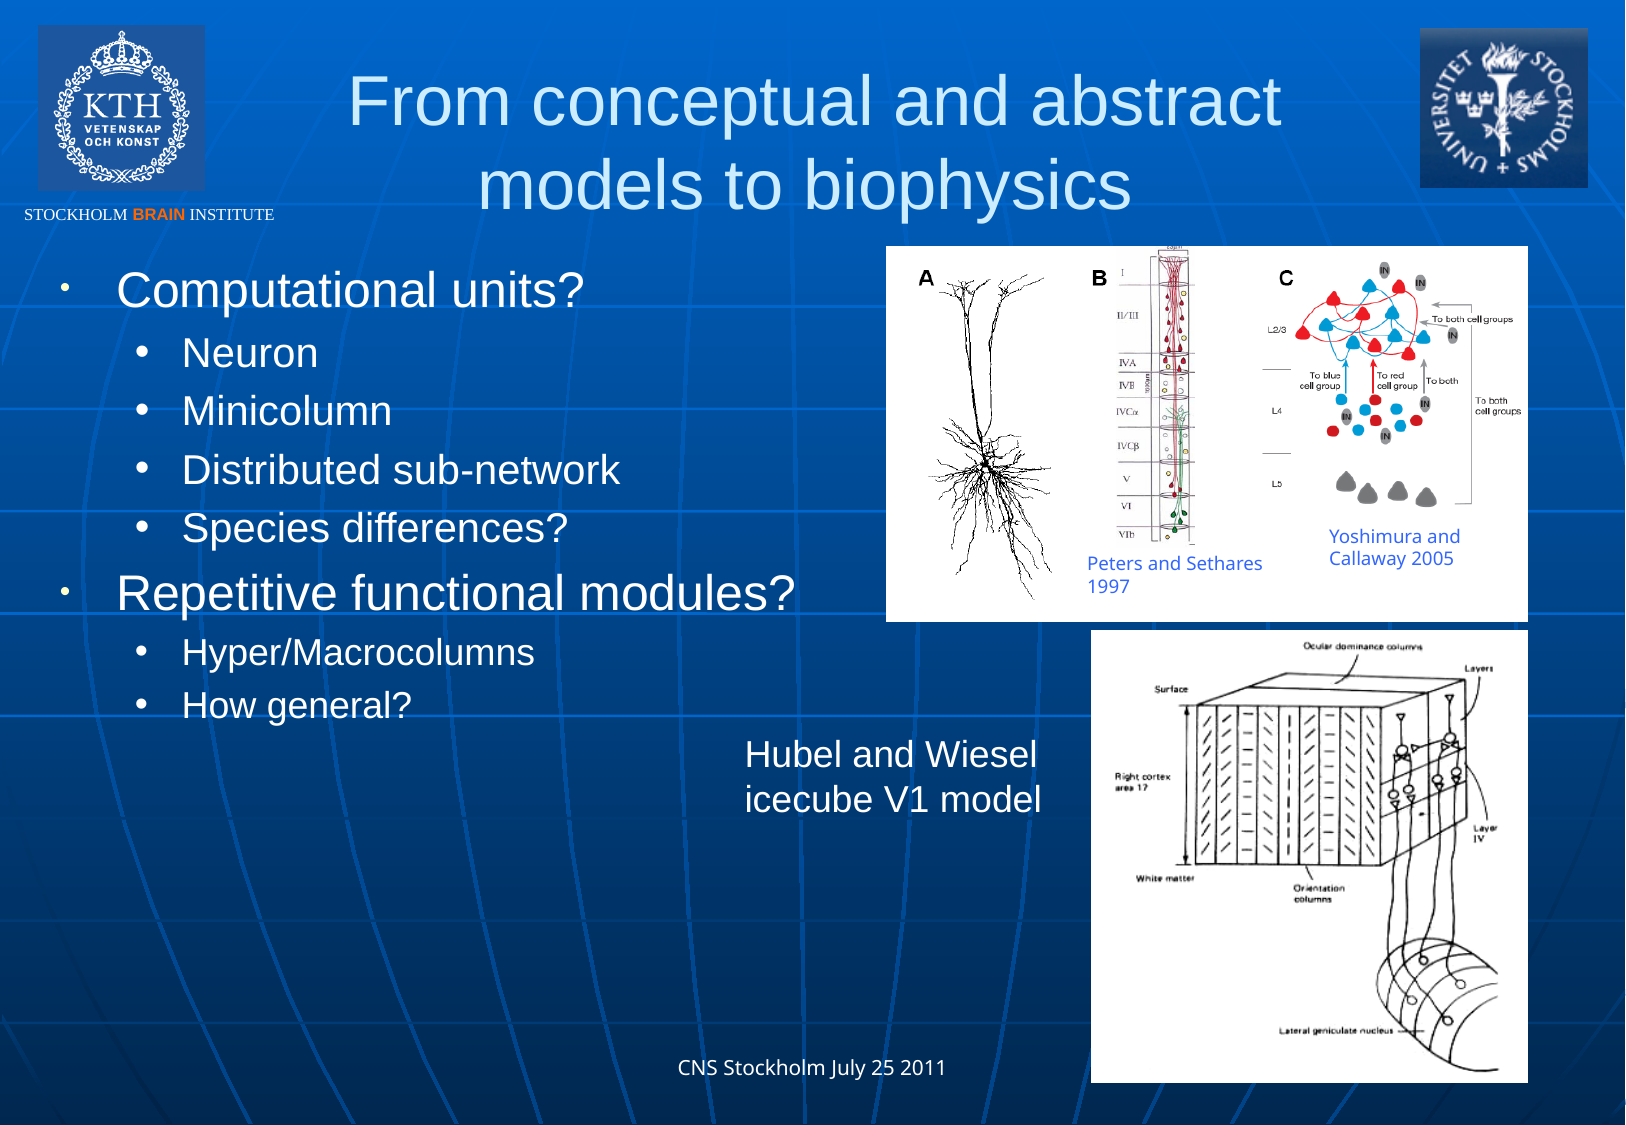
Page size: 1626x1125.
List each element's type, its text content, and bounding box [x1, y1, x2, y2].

picture [1420, 28, 1588, 188]
picture [885, 246, 1528, 622]
footer CNS Stockholm July 25 2011 [516, 1046, 1109, 1101]
list Computational units? Neuron Minicolumn Distributed sub-network Species differences? Repetitive functional modules? Hyper/Macrocolumns How general? [44, 249, 840, 1053]
title From conceptual and abstract models to biophysics [209, 45, 1422, 233]
picture [1090, 630, 1528, 1083]
picture [38, 25, 205, 191]
text_box Hubel and Wiesel icecube V1 model [729, 722, 1085, 827]
